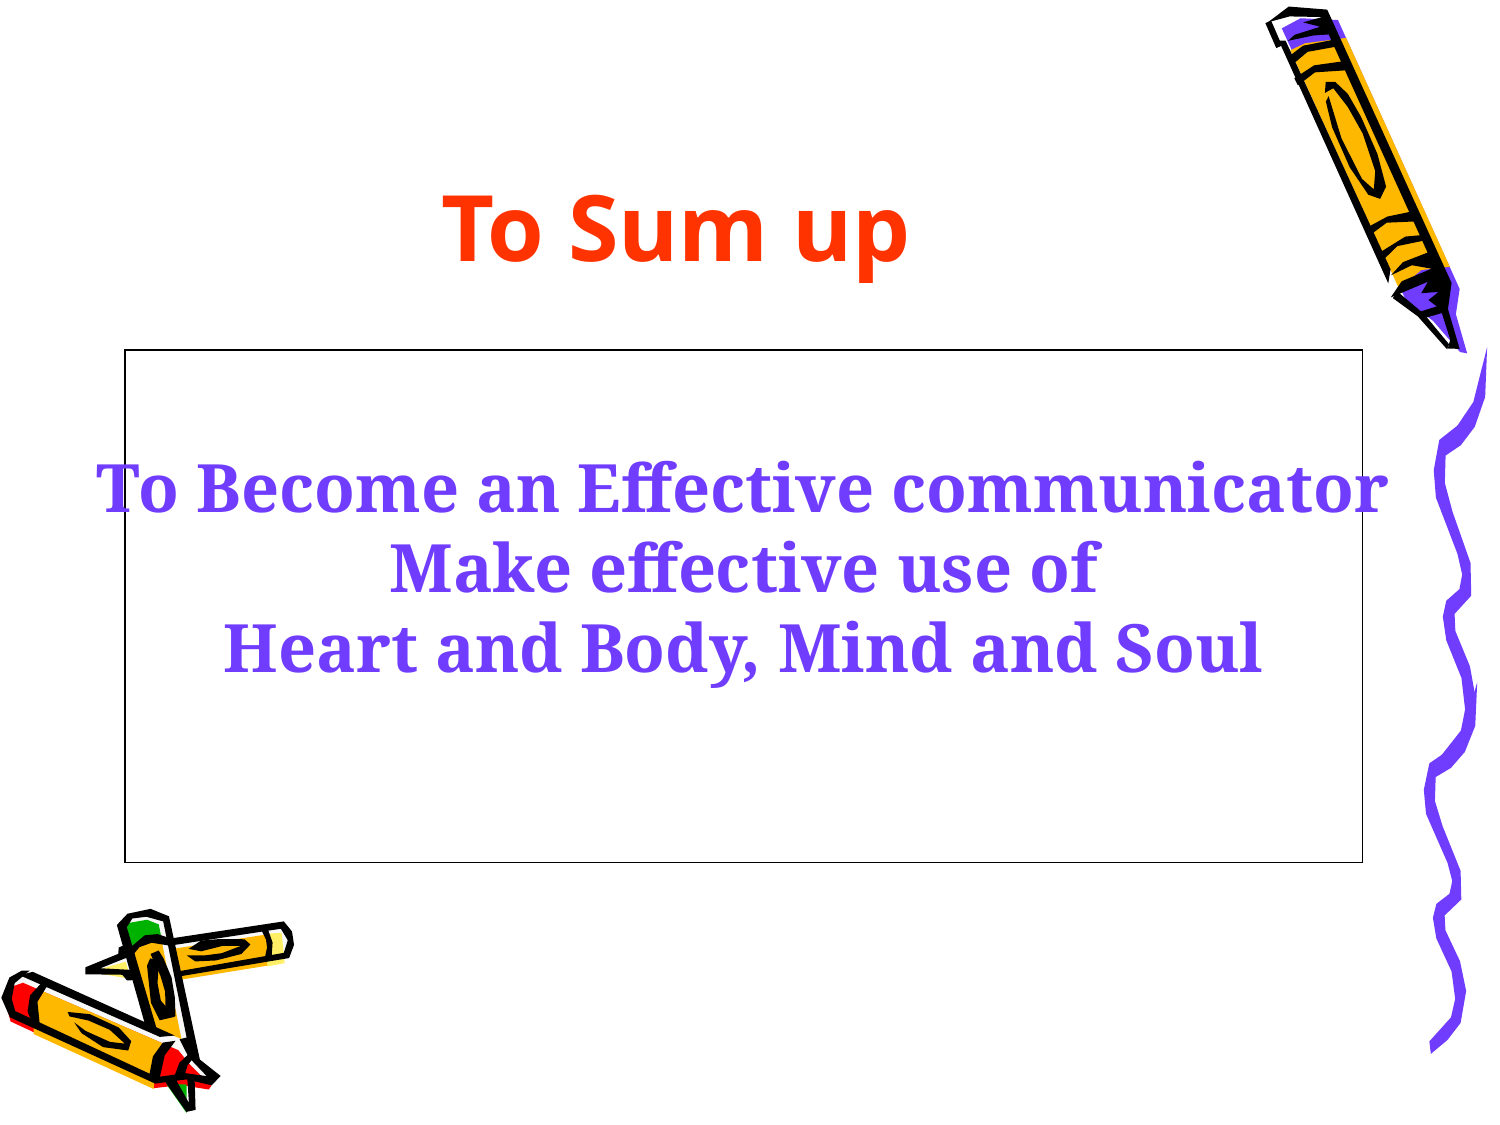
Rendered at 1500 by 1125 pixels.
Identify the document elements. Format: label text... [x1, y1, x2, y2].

title To Sum up [112, 24, 1240, 288]
text_box To Become an Effective communicator Make effective use of Heart and Body, Mind and Soul [125, 349, 1363, 863]
